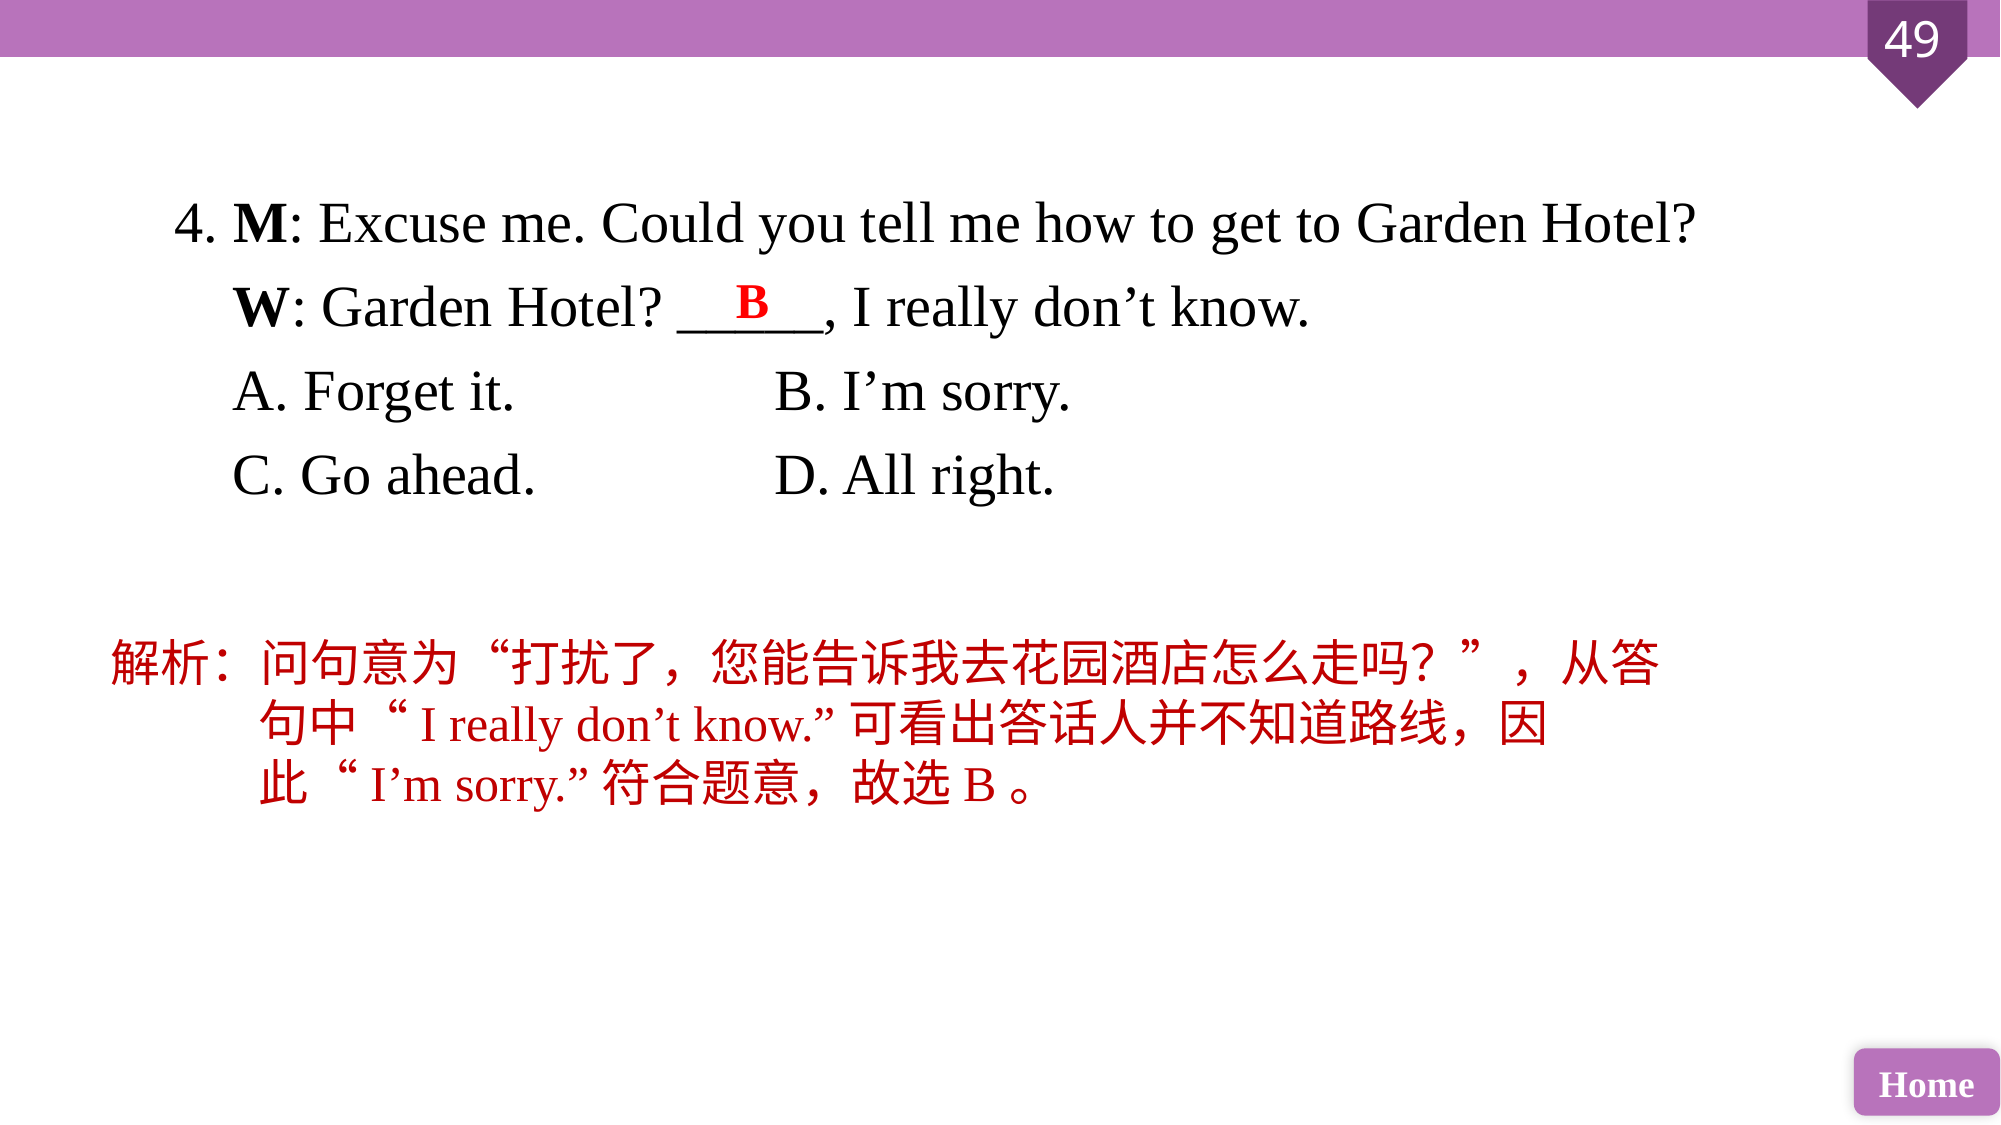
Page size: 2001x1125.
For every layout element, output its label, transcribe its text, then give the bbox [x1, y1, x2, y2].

text_box 4. M: Excuse me. Could you tell me how to get to Garden Hotel? W: Garden Hotel? _____, I really don’t know. A. Forget it. B. I’m sorry. C. Go ahead. D. All right. [160, 162, 1788, 514]
text_box B [721, 261, 795, 337]
text_box 解析：问句意为“打扰了，您能告诉我去花园酒店怎么走吗？”，从答句中“I really don’t know.”可看出答话人并不知道路线，因此“I’m sorry.”符合题意，故选B。 [96, 624, 1700, 820]
